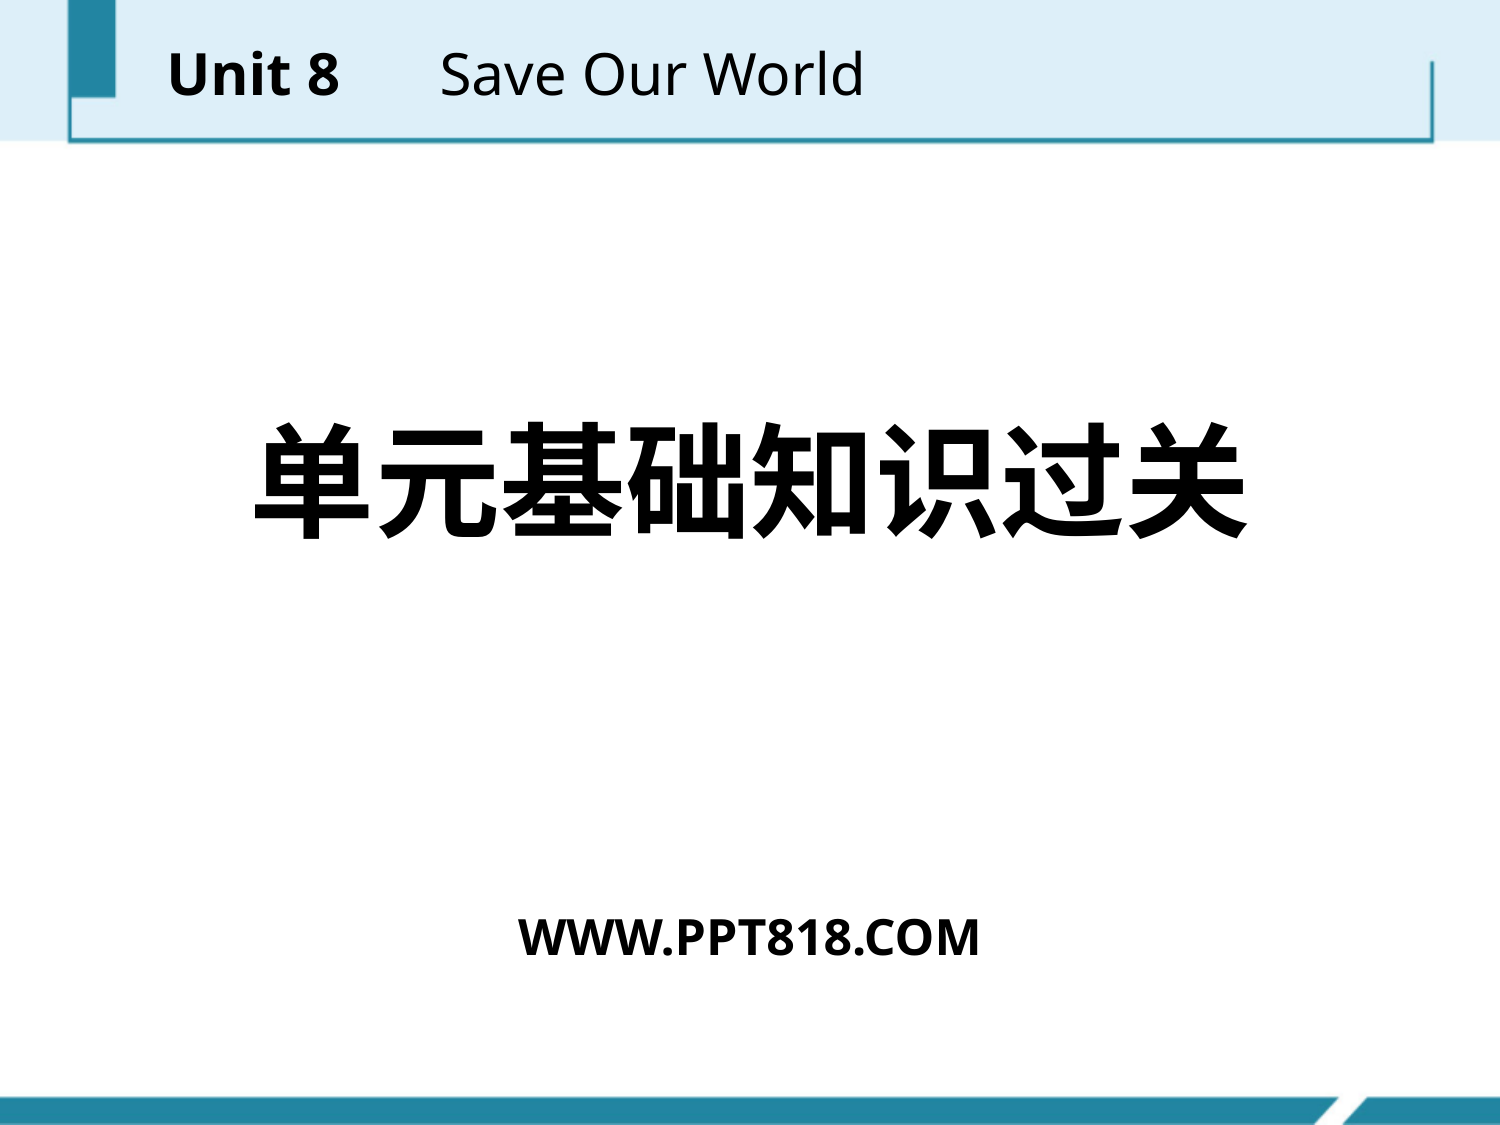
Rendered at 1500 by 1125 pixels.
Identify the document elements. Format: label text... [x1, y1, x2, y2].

text_box 单元基础知识过关 [0, 396, 1500, 562]
picture [0, 562, 1500, 1125]
text_box WWW.PPT818.COM [447, 892, 1053, 973]
text_box Unit 8 Save Our World [86, 29, 946, 114]
picture [0, 0, 1500, 396]
